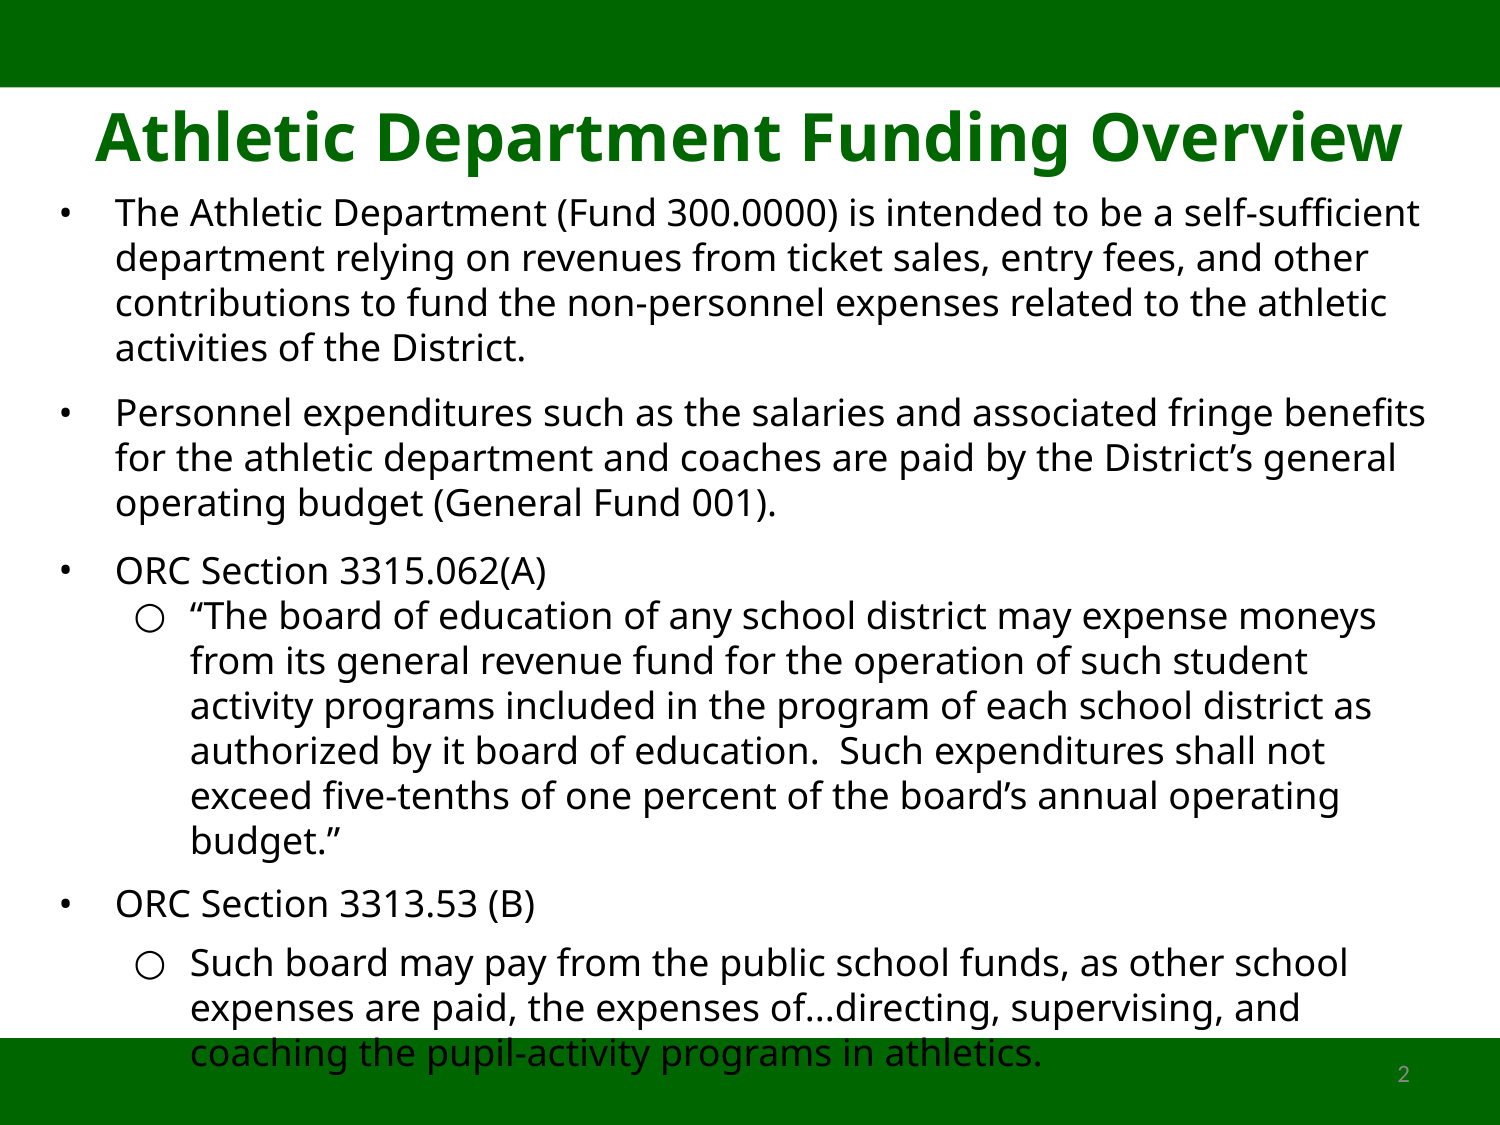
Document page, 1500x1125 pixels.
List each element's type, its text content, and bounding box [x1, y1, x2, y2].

text_box The Athletic Department (Fund 300.0000) is intended to be a self-sufficient department relying on revenues from ticket sales, entry fees, and other contributions to fund the non-personnel expenses related to the athletic activities of the District. Personnel expenditures such as the salaries and associated fringe benefits for the athletic department and coaches are paid by the District’s general operating budget (General Fund 001). ORC Section 3315.062(A) “The board of education of any school district may expense moneys from its general revenue fund for the operation of such student activity programs included in the program of each school district as authorized by it board of education. Such expenditures shall not exceed five-tenths of one percent of the board’s annual operating budget.” ORC Section 3313.53 (B) Such board may pay from the public school funds, as other school expenses are paid, the expenses of...directing, supervising, and coaching the pupil-activity programs in athletics. [24, 174, 1450, 1075]
text_box [0, 1038, 1500, 1125]
text_box [0, 0, 1500, 88]
text_box Athletic Department Funding Overview [24, 86, 1475, 188]
slide_number 2 [1074, 1075, 1425, 1103]
